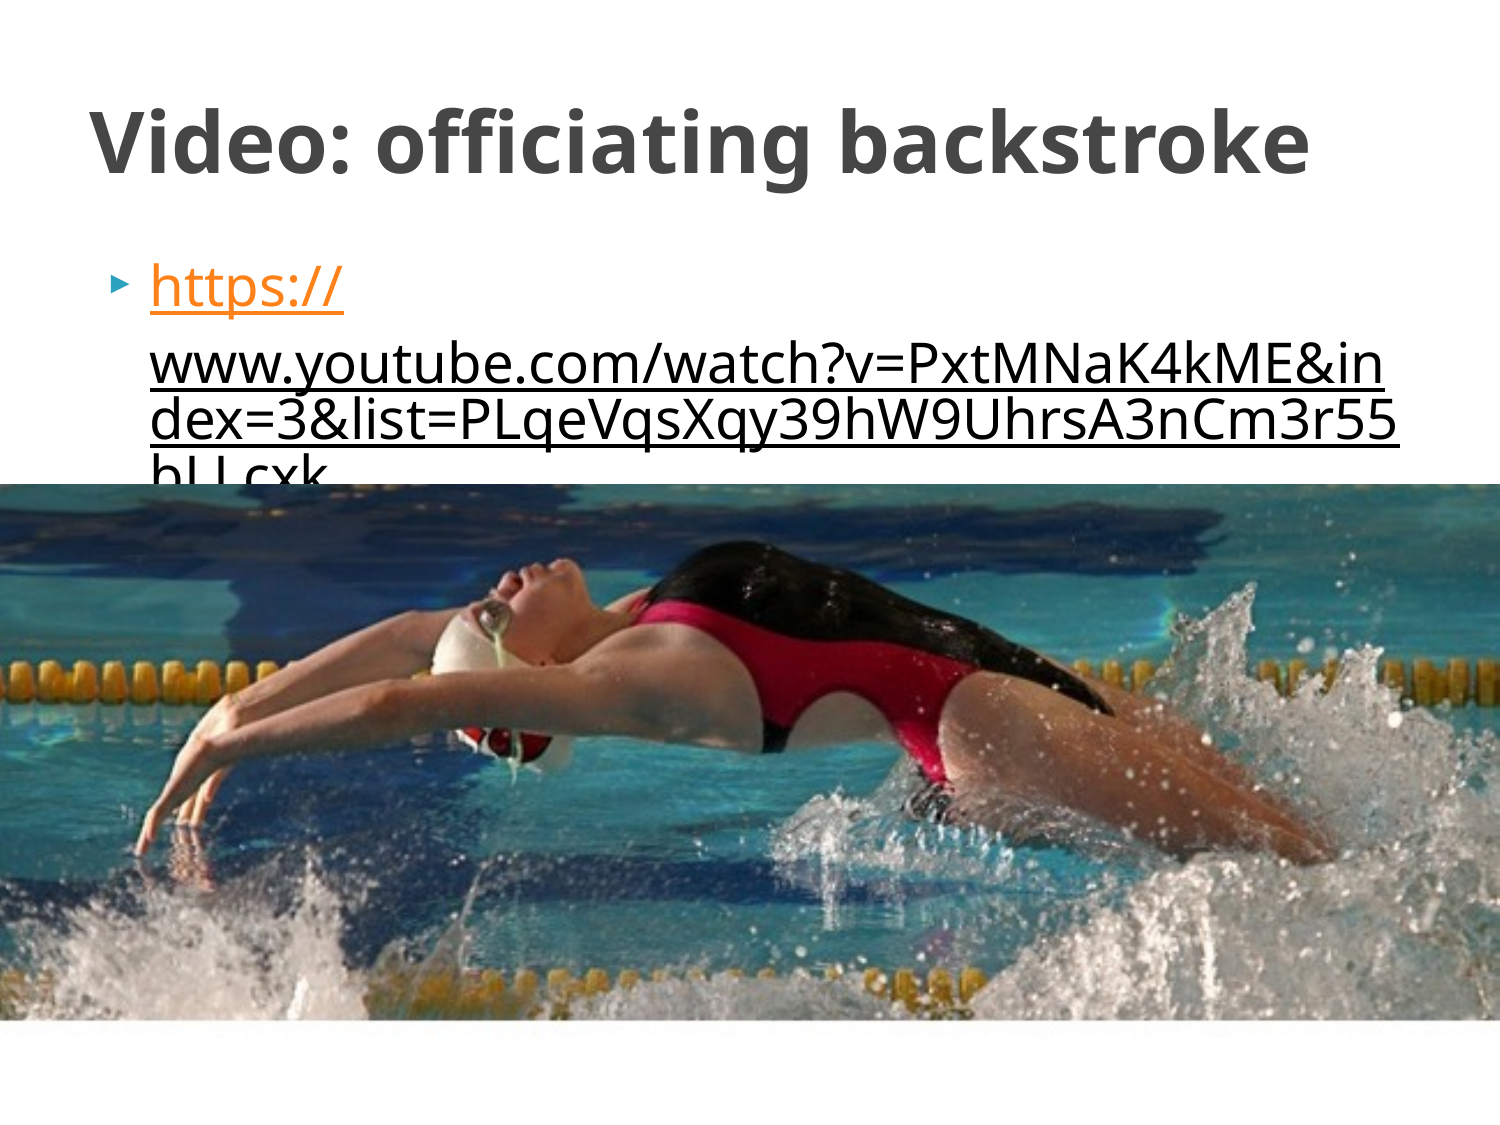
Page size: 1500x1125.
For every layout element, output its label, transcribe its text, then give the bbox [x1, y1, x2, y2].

picture [0, 483, 1500, 1125]
title Video: officiating backstroke [75, 45, 1425, 233]
list https://www.youtube.com/watch?v=PxtMNaK4kME&index=3&list=PLqeVqsXqy39hW9UhrsA3nCm3r55bLLcxk [75, 243, 1425, 483]
